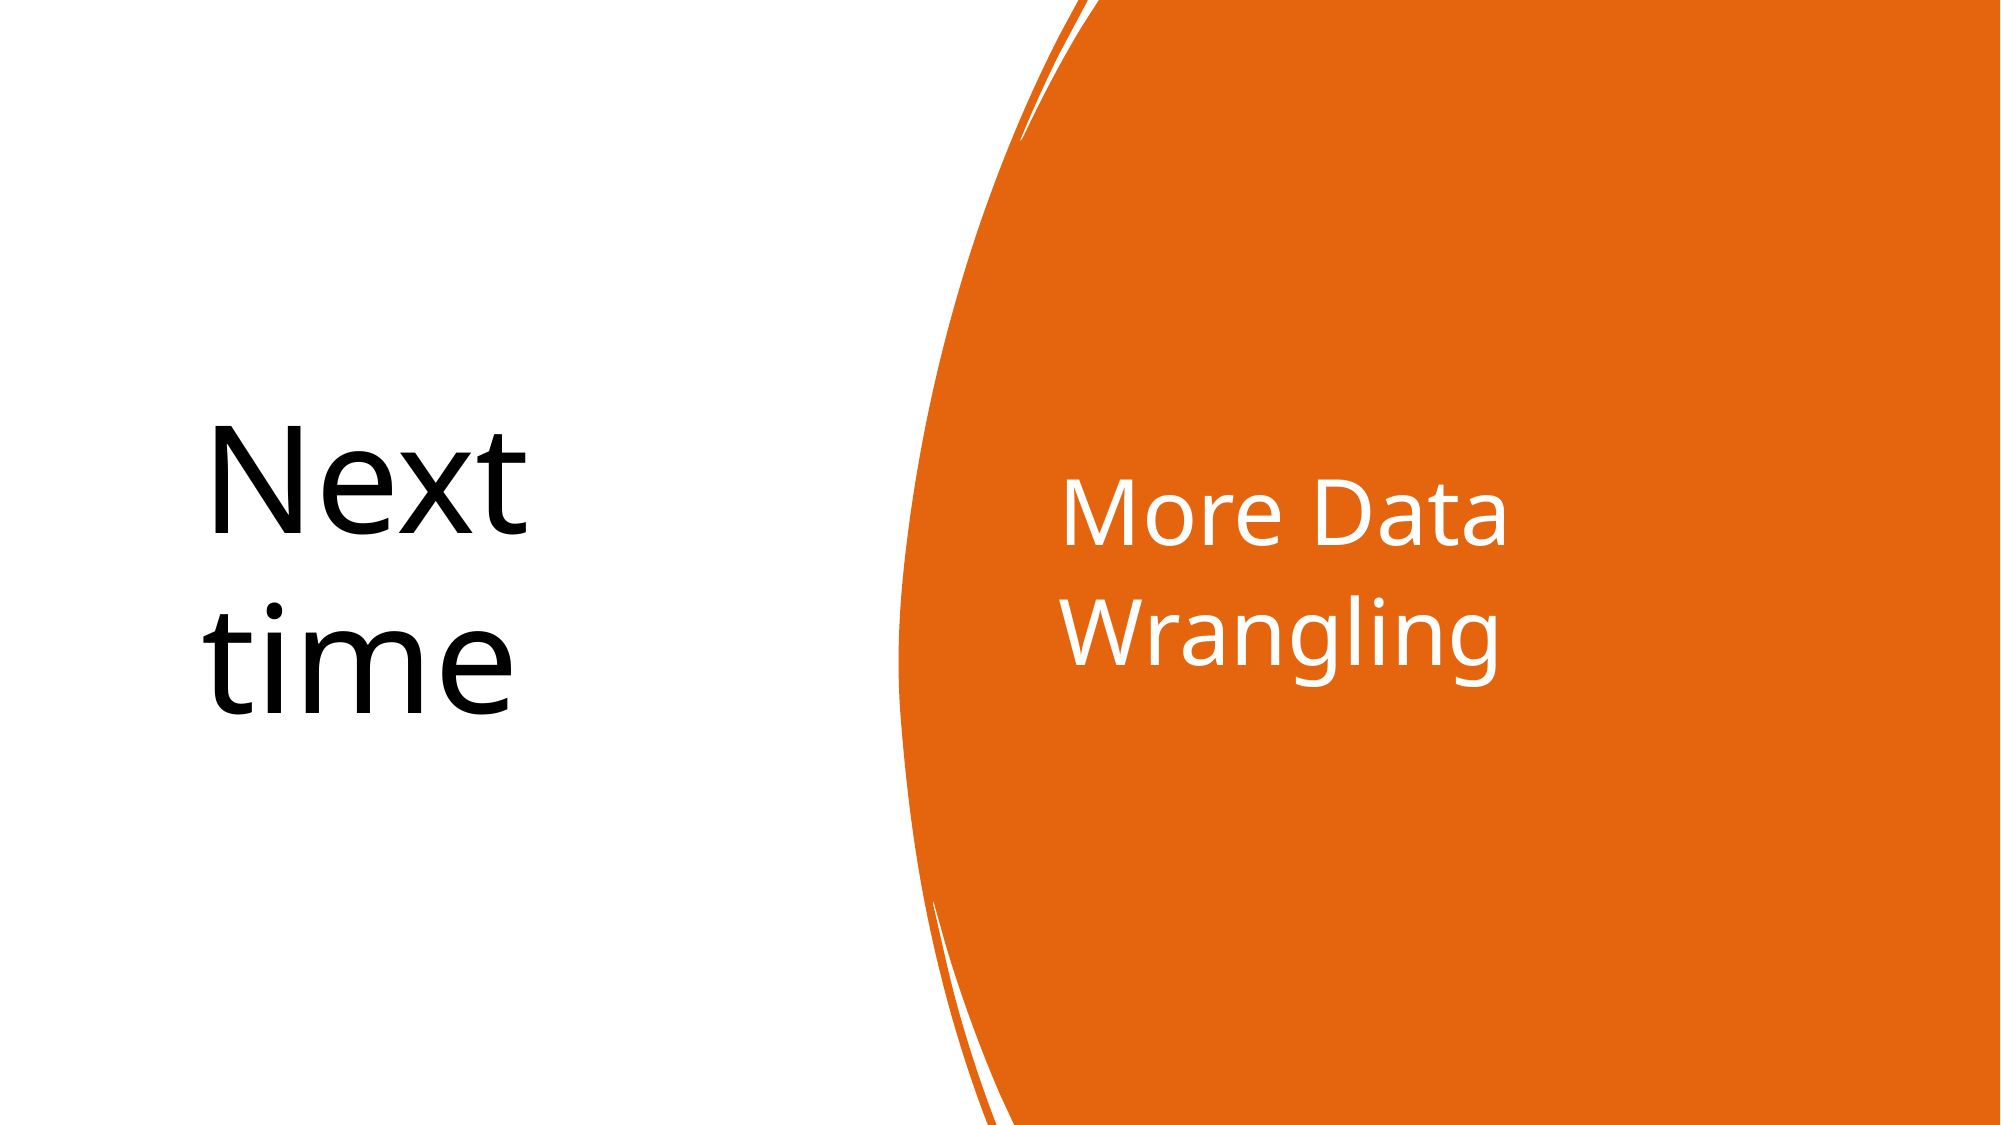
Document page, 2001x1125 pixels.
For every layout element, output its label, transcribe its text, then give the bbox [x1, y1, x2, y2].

title Next time [186, 106, 872, 1020]
list More Data Wrangling [1043, 214, 1863, 912]
